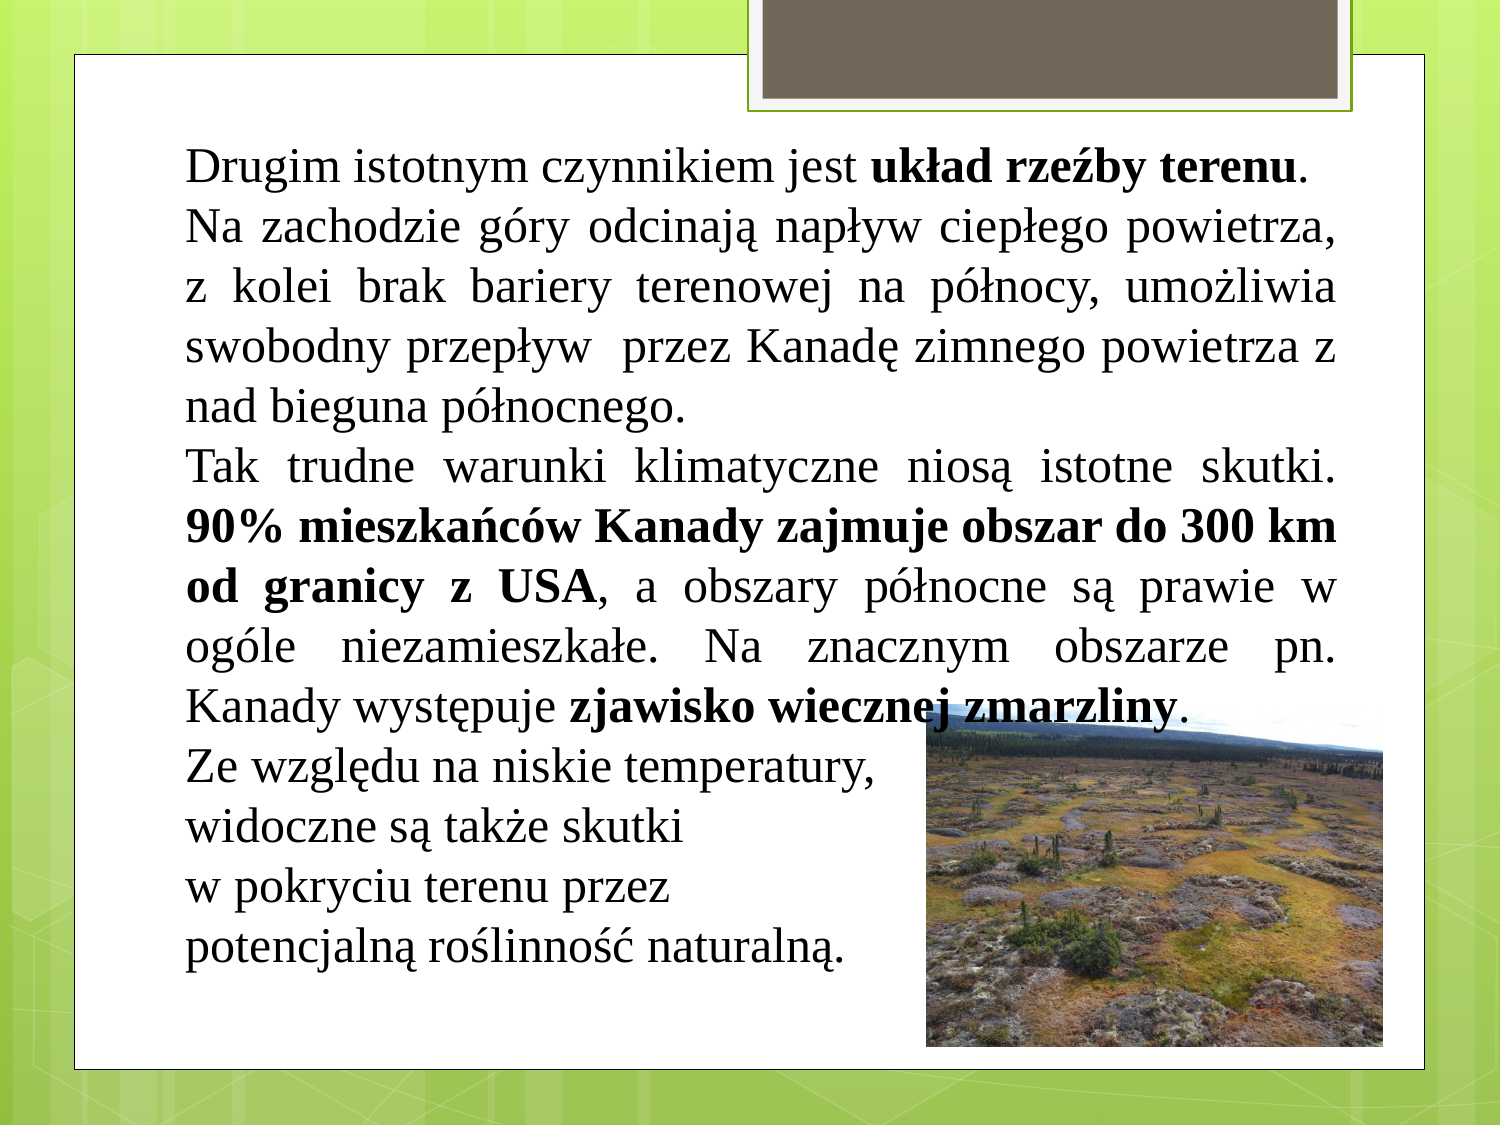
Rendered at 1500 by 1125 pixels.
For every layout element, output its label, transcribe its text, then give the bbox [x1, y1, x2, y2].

text_box Drugim istotnym czynnikiem jest układ rzeźby terenu. Na zachodzie góry odcinają napływ ciepłego powietrza, z kolei brak bariery terenowej na północy, umożliwia swobodny przepływ przez Kanadę zimnego powietrza z nad bieguna północnego. Tak trudne warunki klimatyczne niosą istotne skutki. 90% mieszkańców Kanady zajmuje obszar do 300 km od granicy z USA, a obszary północne są prawie w ogóle niezamieszkałe. Na znacznym obszarze pn. Kanady występuje zjawisko wiecznej zmarzliny. Ze względu na niskie temperatury, widoczne są także skutki w pokryciu terenu przez potencjalną roślinność naturalną. [171, 125, 1353, 981]
picture [926, 703, 1383, 1048]
